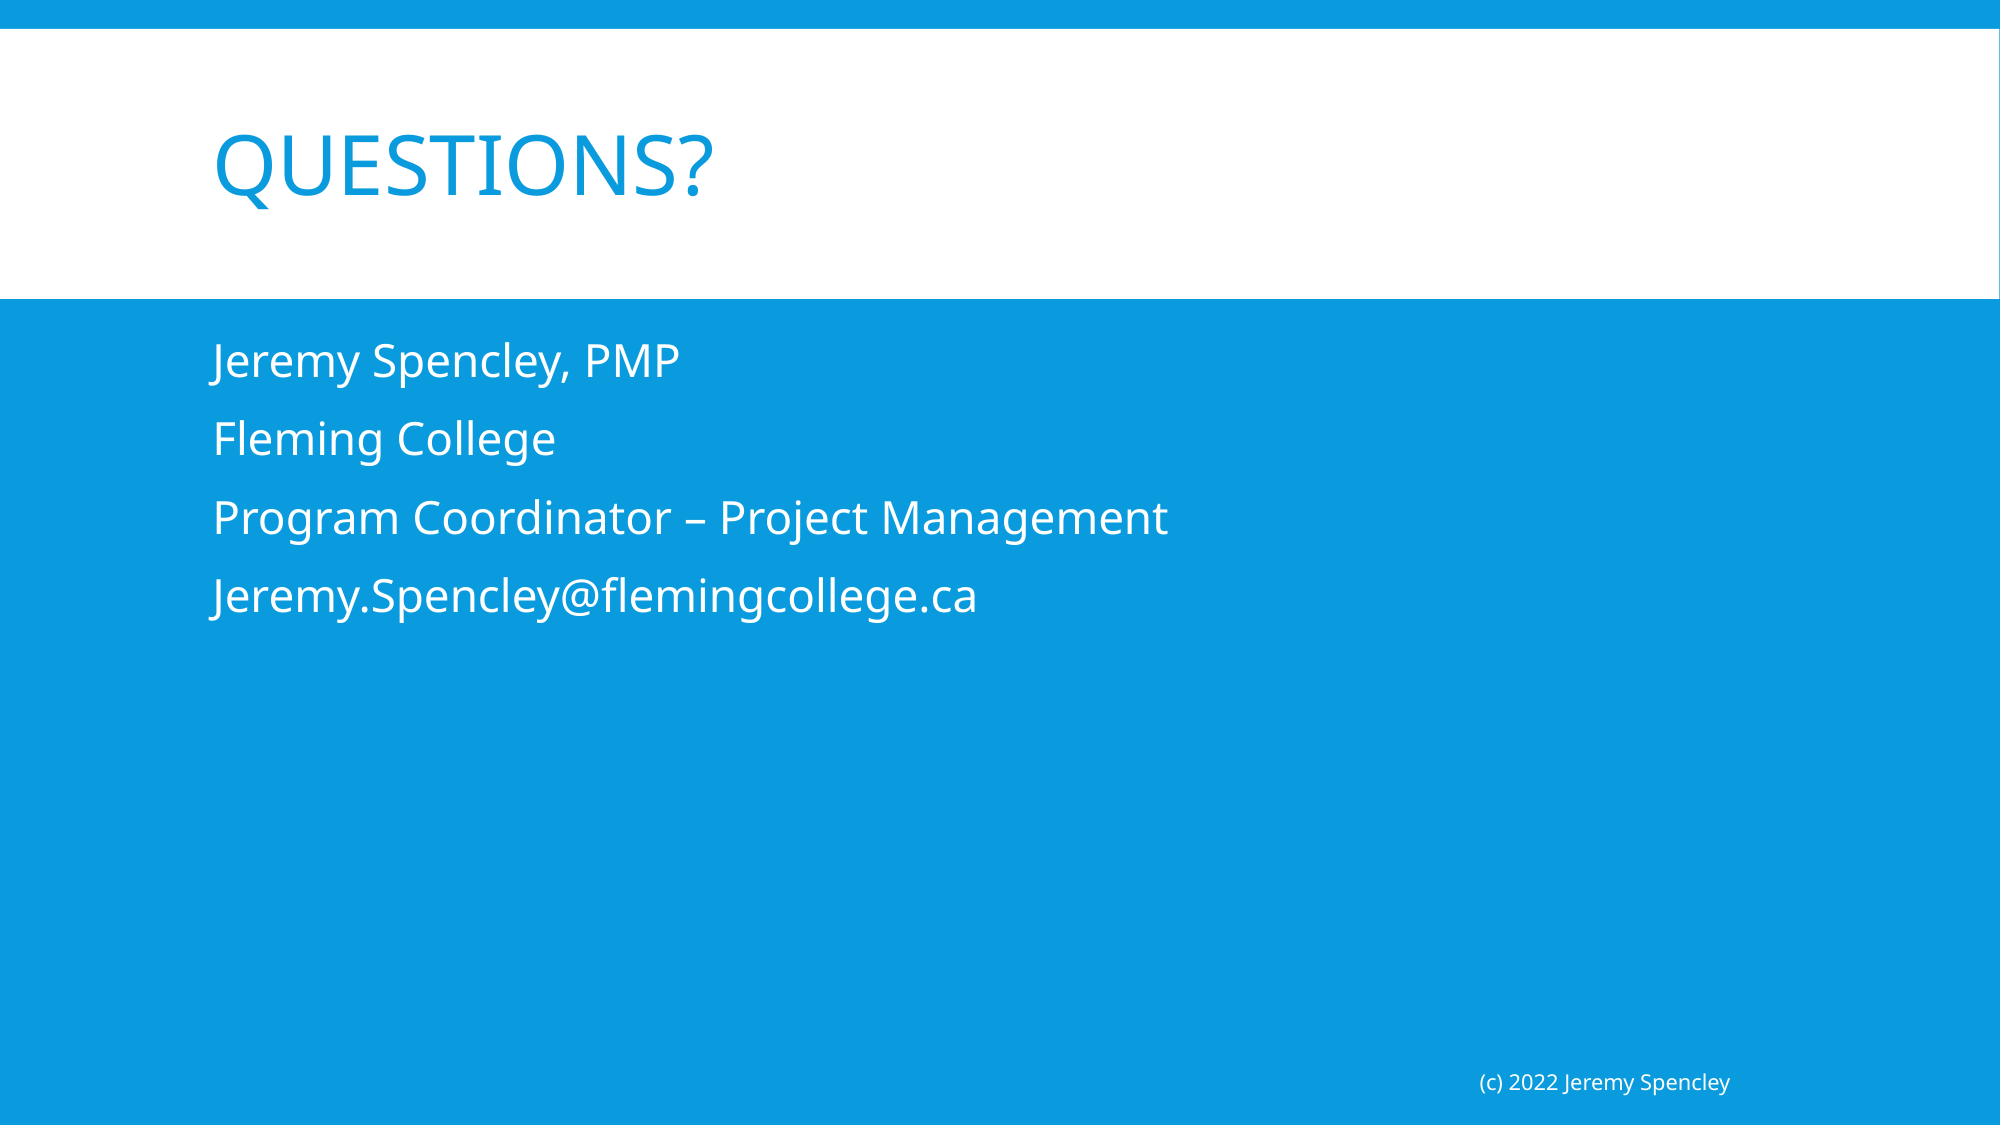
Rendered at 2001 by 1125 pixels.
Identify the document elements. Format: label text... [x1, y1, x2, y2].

title Questions? [197, 46, 1803, 295]
footer (c) 2022 Jeremy Spencley [918, 1053, 1746, 1114]
list Jeremy Spencley, PMP Fleming College Program Coordinator – Project Management Jeremy.Spencley@flemingcollege.ca [197, 329, 1803, 1020]
